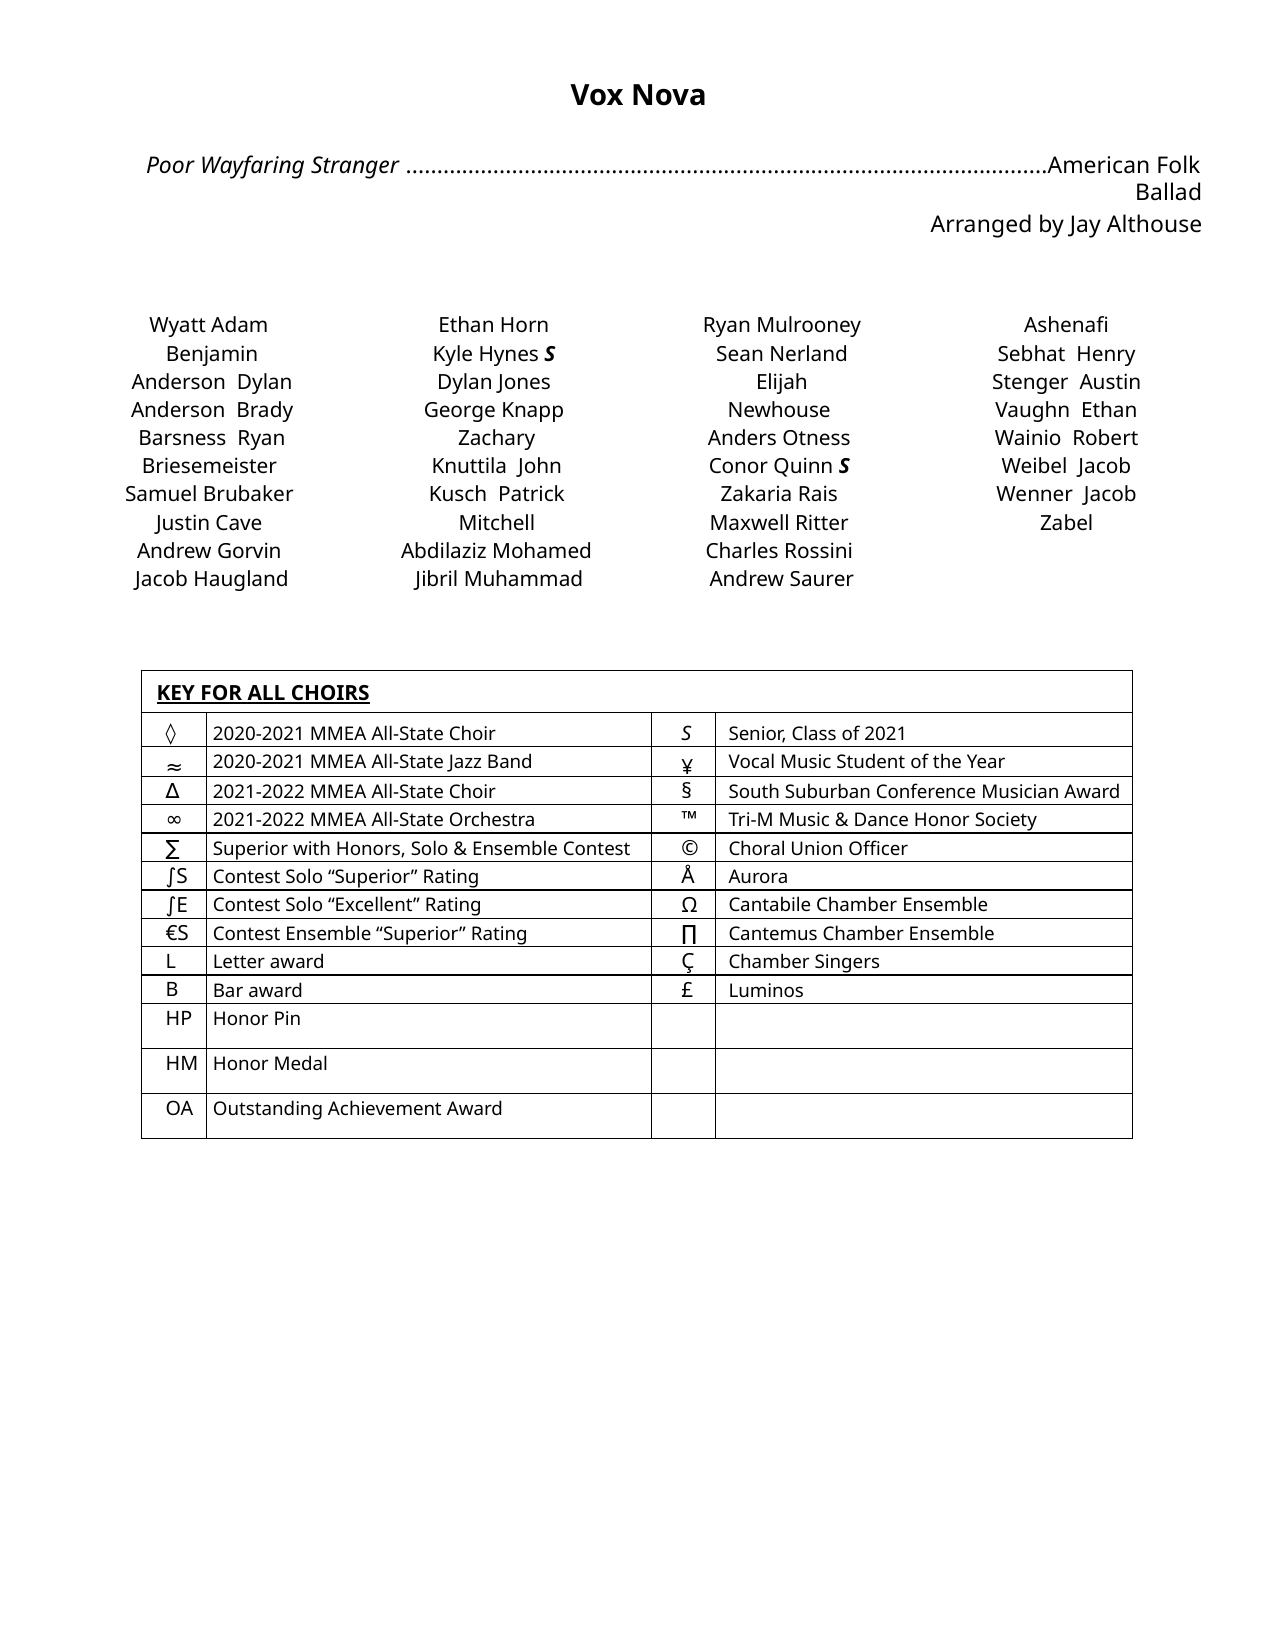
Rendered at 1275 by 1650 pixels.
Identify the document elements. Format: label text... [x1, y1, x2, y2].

table_cell €S [142, 919, 206, 946]
text_box Vox Nova Poor Wayfaring Stranger .......................................................................................................American Folk Ballad Arranged by Jay Althouse [73, 74, 1204, 237]
text_box Ryan Mulrooney Sean Nerland Elijah Newhouse Anders Otness Conor Quinn S Zakaria Rais Maxwell Ritter Charles Rossini Andrew Saurer [699, 306, 863, 591]
table_cell ∑ [142, 834, 206, 861]
table_cell Cantemus Chamber Ensemble [716, 919, 1132, 946]
table_cell Vocal Music Student of the Year [716, 747, 1132, 776]
table_cell [716, 1049, 1132, 1093]
table_cell 2021-2022 MMEA All-State Choir [207, 777, 651, 804]
table_cell OA [142, 1094, 206, 1138]
table_cell HM [142, 1049, 206, 1093]
table_cell Bar award [207, 976, 651, 1003]
table_cell [652, 1094, 715, 1138]
table_cell ≈ [142, 747, 206, 776]
table_cell Aurora [716, 862, 1132, 889]
table_cell B [142, 976, 206, 1003]
table_cell Luminos [716, 976, 1132, 1003]
table_cell 2020-2021 MMEA All-State Jazz Band [207, 747, 651, 776]
table_cell ◊ [142, 713, 206, 746]
table_cell Contest Ensemble “Superior” Rating [207, 919, 651, 946]
table_cell Å [652, 862, 715, 889]
table_cell Ω [652, 891, 715, 918]
table_cell Contest Solo “Superior” Rating [207, 862, 651, 889]
table_cell Choral Union Officer [716, 834, 1132, 861]
table_cell Letter award [207, 947, 651, 974]
table_cell Cantabile Chamber Ensemble [716, 891, 1132, 918]
table_cell £ [652, 976, 715, 1003]
table_cell [652, 1004, 715, 1048]
table_cell ¥ [652, 747, 715, 776]
table_cell [652, 1049, 715, 1093]
text_box Ethan Horn Kyle Hynes S Dylan Jones George Knapp Zachary Knuttila John Kusch Patrick Mitchell Abdilaziz Mohamed Jibril Muhammad [398, 306, 593, 591]
table_cell [716, 1094, 1132, 1138]
table_cell [716, 1004, 1132, 1048]
table_cell ∫E [142, 891, 206, 918]
table_cell Contest Solo “Excellent” Rating [207, 891, 651, 918]
table_cell 2021-2022 MMEA All-State Orchestra [207, 805, 651, 832]
table_cell § [652, 777, 715, 804]
text_box Wyatt Adam Benjamin Anderson Dylan Anderson Brady Barsness Ryan Briesemeister Samuel Brubaker Justin Cave Andrew Gorvin Jacob Haugland [114, 306, 308, 591]
table_cell Honor Pin [207, 1004, 651, 1048]
table_cell ∞ [142, 805, 206, 832]
table_cell ∫S [142, 862, 206, 889]
text_box Ashenafi Sebhat Henry Stenger Austin Vaughn Ethan Wainio Robert Weibel Jacob Wenner Jacob Zabel [986, 306, 1146, 535]
table_cell Ç [652, 947, 715, 974]
table_cell ∏ [652, 919, 715, 946]
table_cell Honor Medal [207, 1049, 651, 1093]
table_cell 2020-2021 MMEA All-State Choir [207, 713, 651, 746]
table_cell L [142, 947, 206, 974]
table_cell ∆ [142, 777, 206, 804]
table_cell HP [142, 1004, 206, 1048]
table_header KEY FOR ALL CHOIRS [142, 671, 1132, 712]
table_cell Superior with Honors, Solo & Ensemble Contest [207, 834, 651, 861]
table_cell Tri-M Music & Dance Honor Society [716, 805, 1132, 832]
table_cell ™ [652, 805, 715, 832]
table_cell Outstanding Achievement Award [207, 1094, 651, 1138]
table_cell © [652, 834, 715, 861]
table_cell S [652, 713, 715, 746]
table_cell Chamber Singers [716, 947, 1132, 974]
table_cell Senior, Class of 2021 [716, 713, 1132, 746]
table_cell South Suburban Conference Musician Award [716, 777, 1132, 804]
